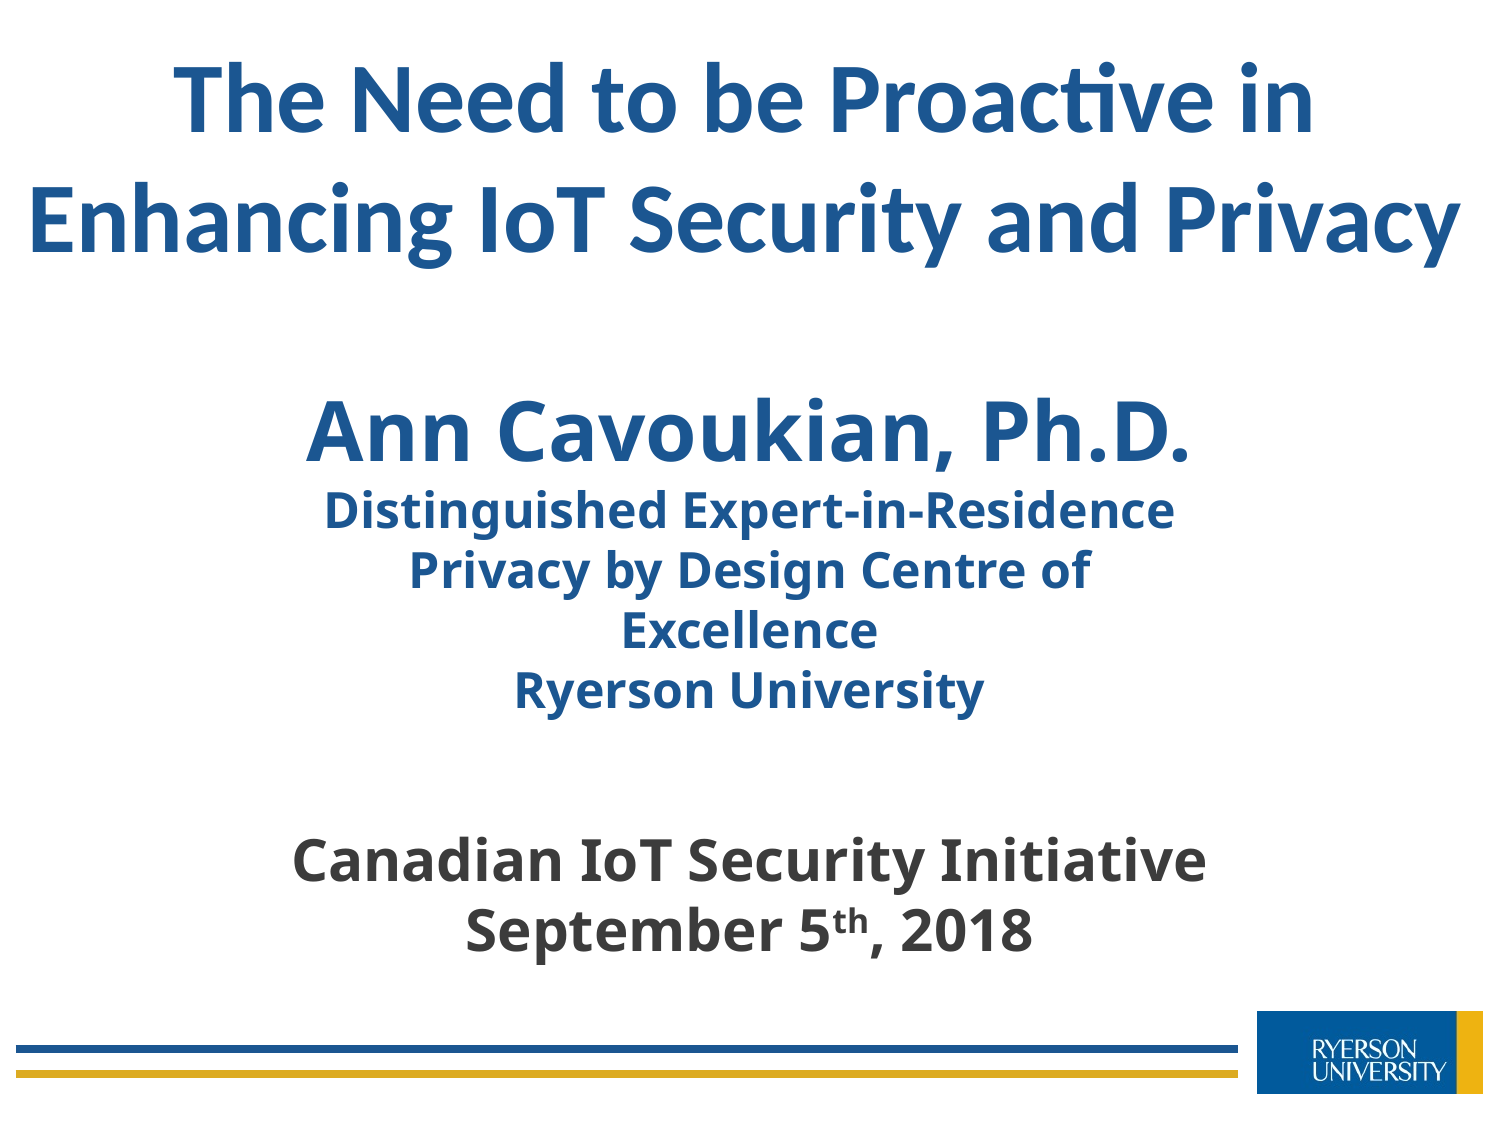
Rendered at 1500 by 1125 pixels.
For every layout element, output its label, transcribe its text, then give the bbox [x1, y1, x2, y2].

picture [1257, 1011, 1483, 1094]
text_box The Need to be Proactive in Enhancing IoT Security and Privacy [0, 31, 1496, 274]
text_box Ann Cavoukian, Ph.D. Distinguished Expert-in-Residence Privacy by Design Centre of Excellence Ryerson University [277, 406, 1223, 690]
text_box Canadian IoT Security Initiative September 5th, 2018 [0, 822, 1500, 964]
